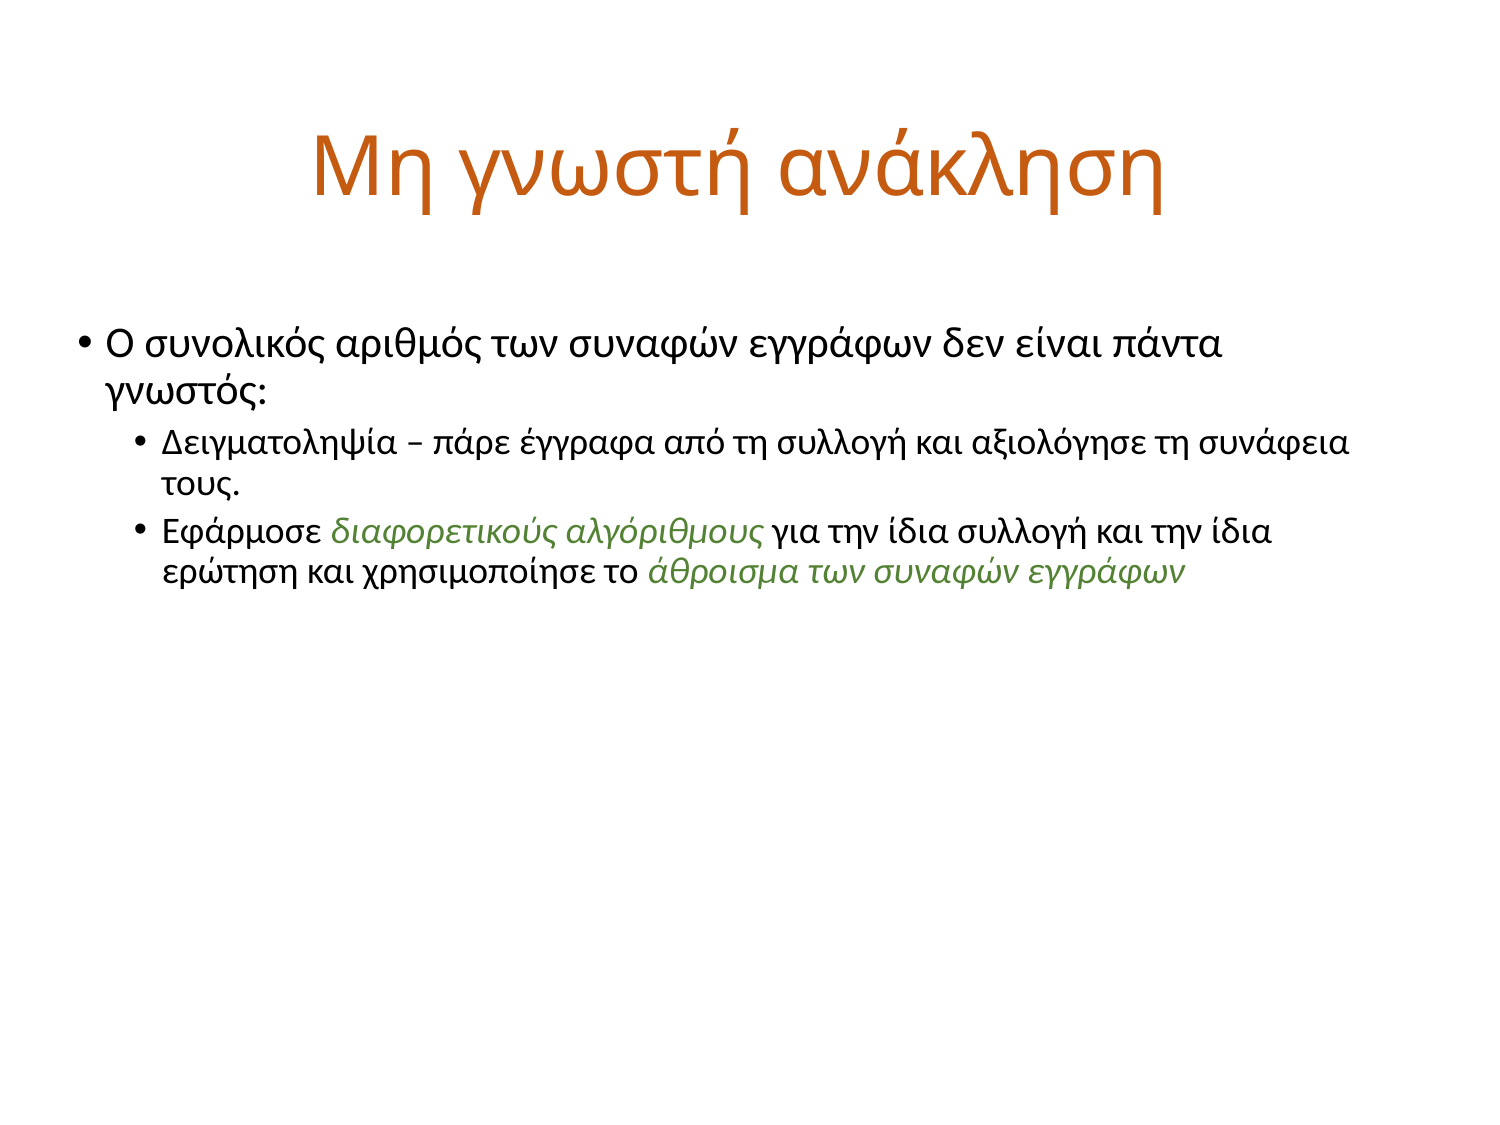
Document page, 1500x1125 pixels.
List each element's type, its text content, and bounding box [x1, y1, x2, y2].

title Μη γνωστή ανάκληση [99, 112, 1379, 225]
list Ο συνολικός αριθμός των συναφών εγγράφων δεν είναι πάντα γνωστός: Δειγματοληψία – πάρε έγγραφα από τη συλλογή και αξιολόγησε τη συνάφεια τους. Εφάρμοσε διαφορετικούς αλγόριθμους για την ίδια συλλογή και την ίδια ερώτηση και χρησιμοποίησε το άθροισμα των συναφών εγγράφων [62, 312, 1388, 575]
